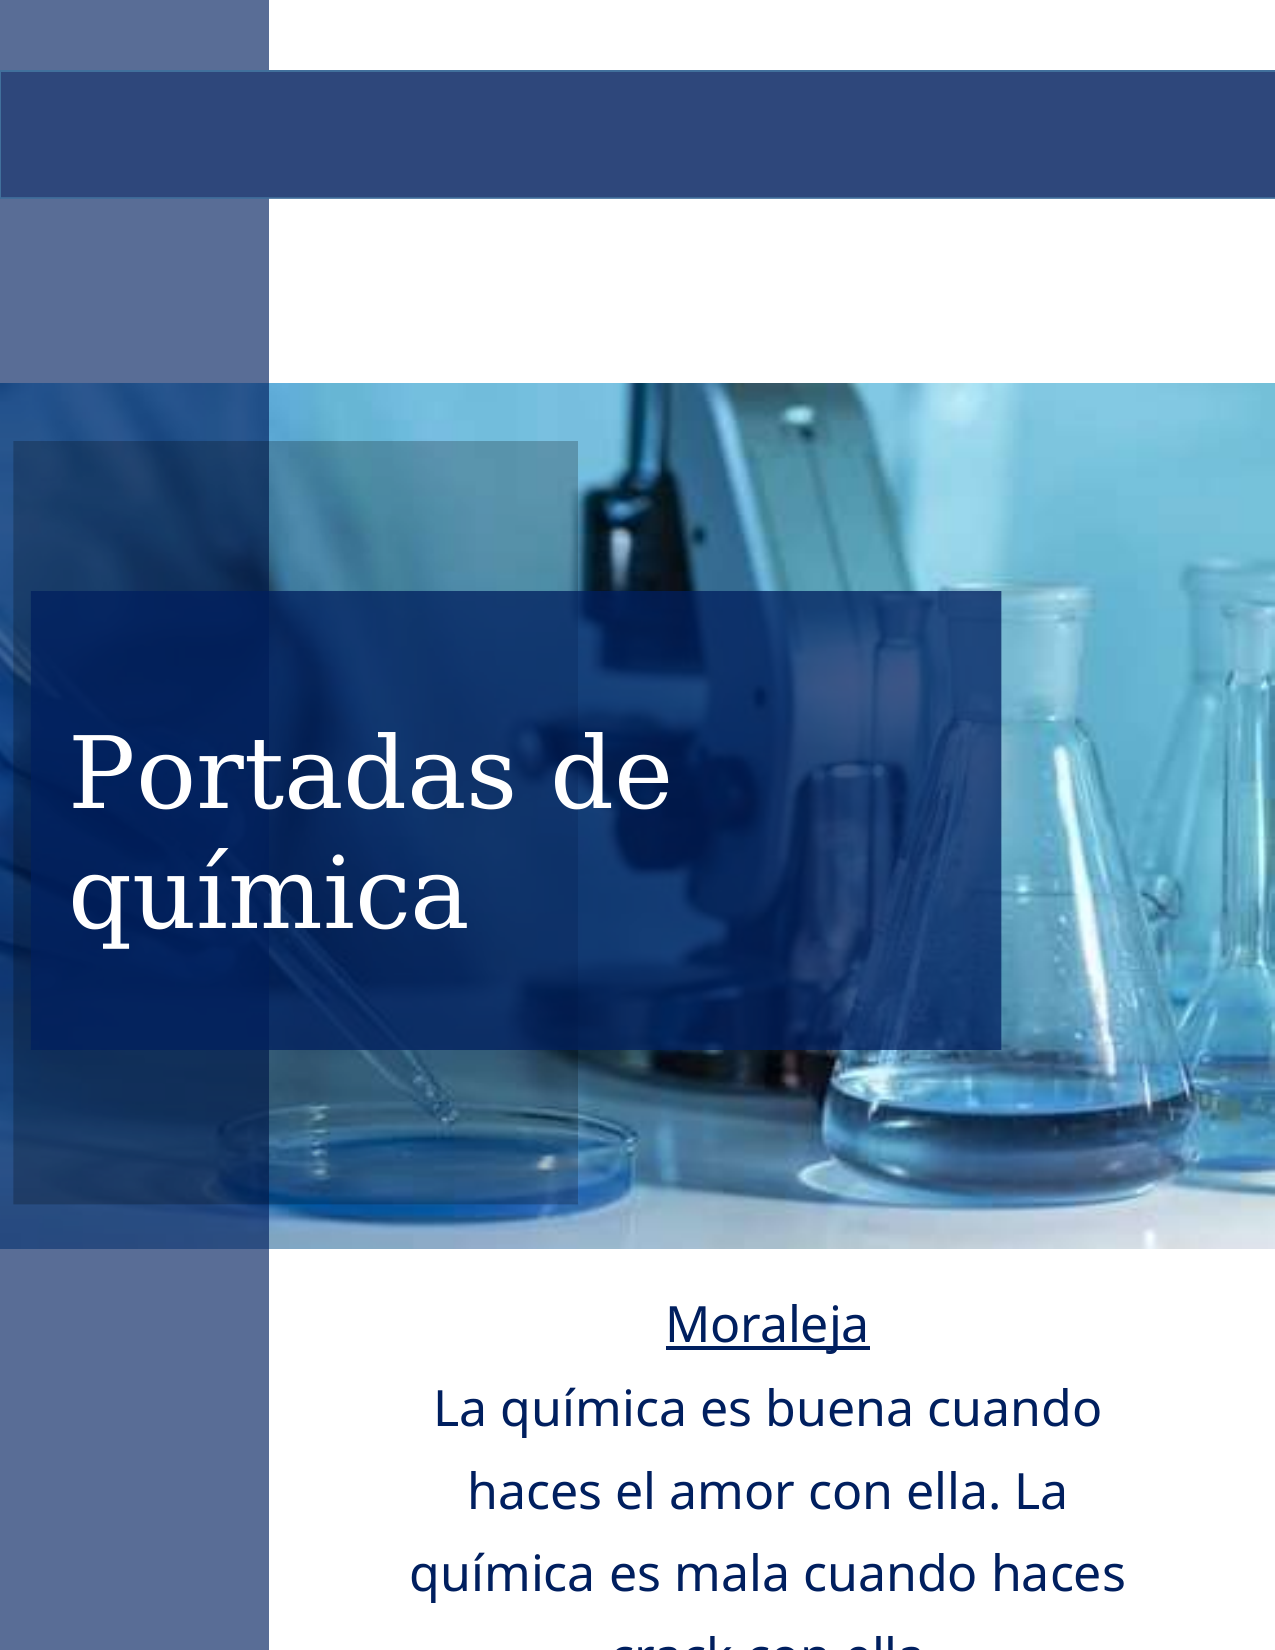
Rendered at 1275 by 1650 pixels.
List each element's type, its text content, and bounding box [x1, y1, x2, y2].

title Portadas de química [66, 706, 943, 985]
text_box Moraleja La química es buena cuando haces el amor con ella. La química es mala cuando haces crack con ella [380, 1268, 1155, 1650]
picture [269, 383, 1275, 1249]
